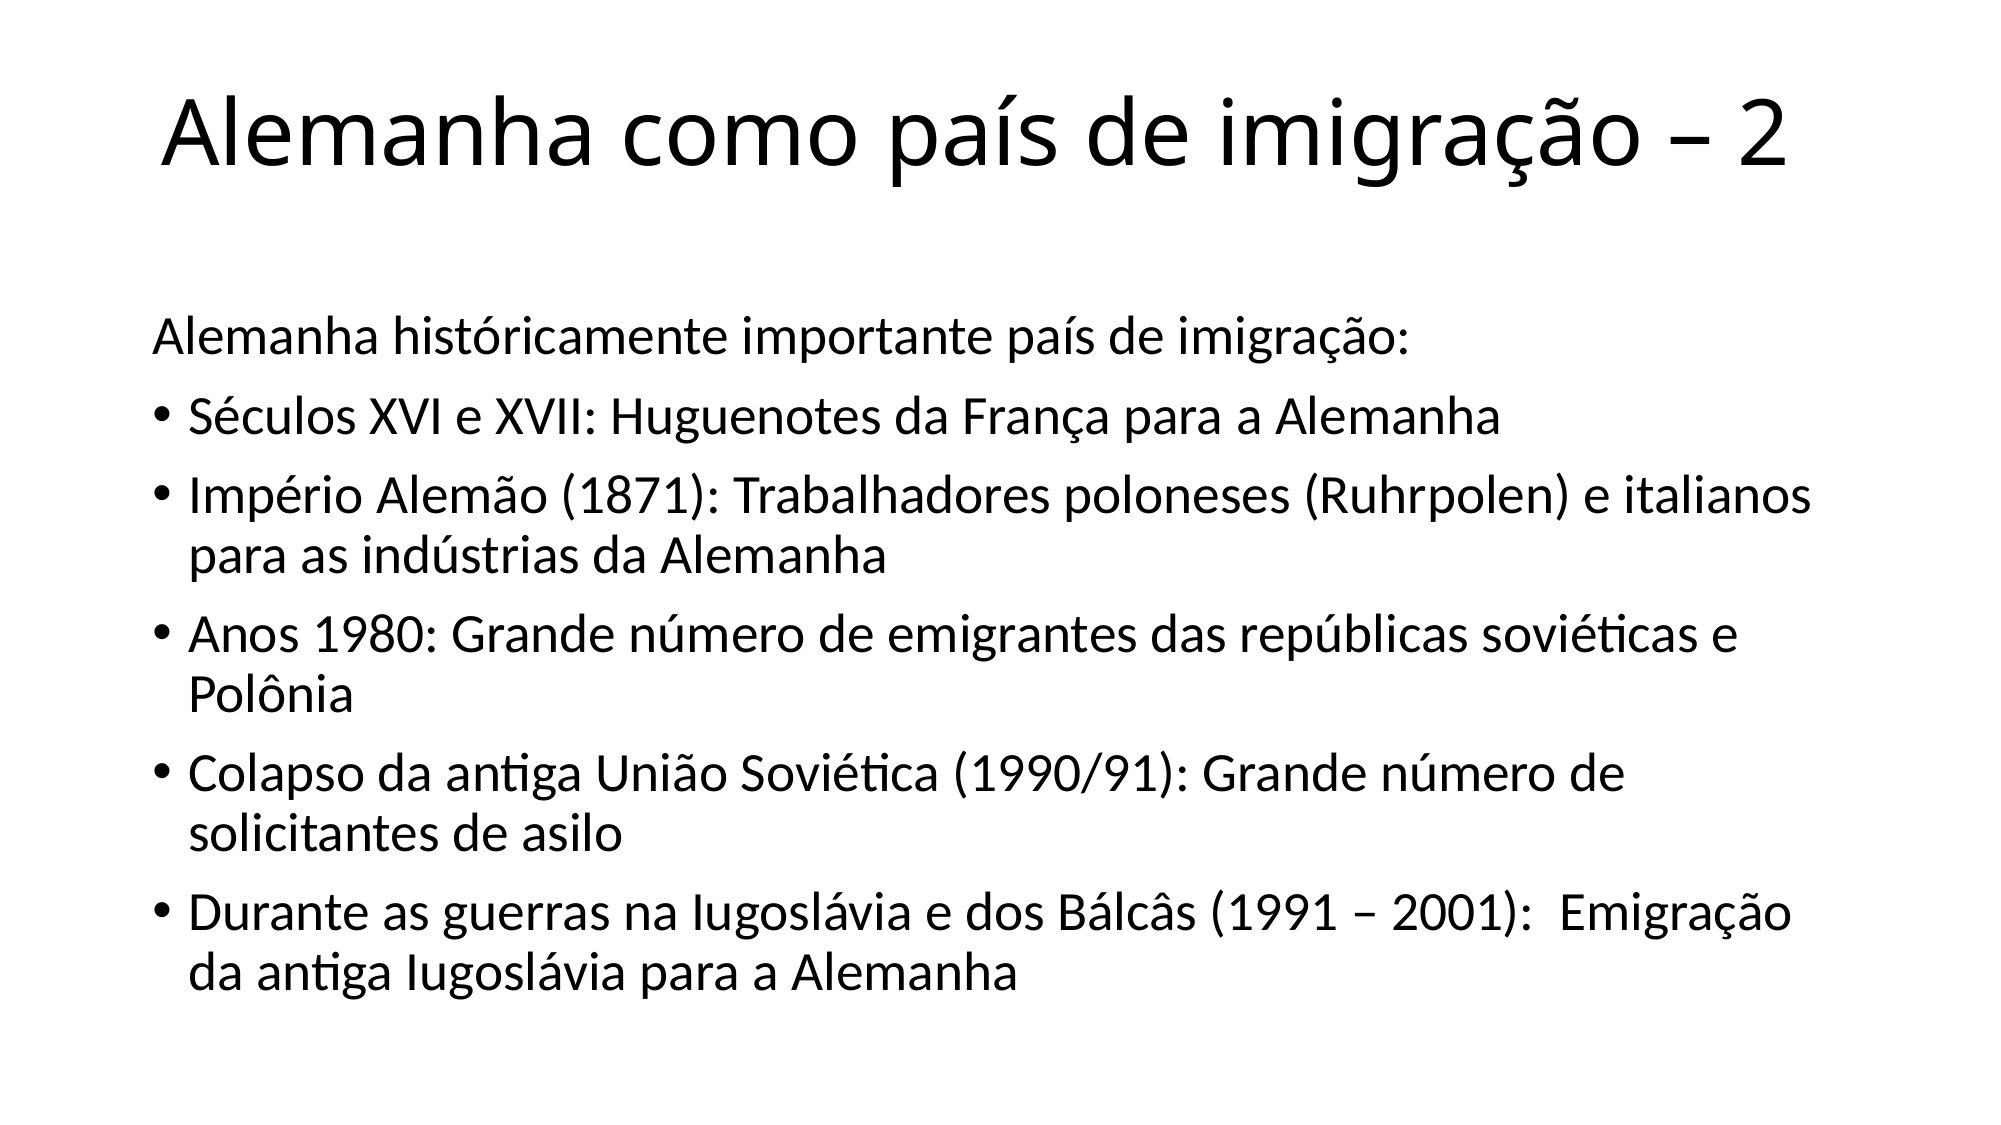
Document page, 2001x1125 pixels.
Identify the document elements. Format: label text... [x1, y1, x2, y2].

title Alemanha como país de imigração – 2 [137, 82, 1863, 299]
list Alemanha históricamente importante país de imigração: Séculos XVI e XVII: Huguenotes da França para a Alemanha Império Alemão (1871): Trabalhadores poloneses (Ruhrpolen) e italianos para as indústrias da Alemanha Anos 1980: Grande número de emigrantes das repúblicas soviéticas e Polônia Colapso da antiga União Soviética (1990/91): Grande número de solicitantes de asilo Durante as guerras na Iugoslávia e dos Bálcâs (1991 – 2001): Emigração da antiga Iugoslávia para a Alemanha [137, 299, 1863, 1014]
